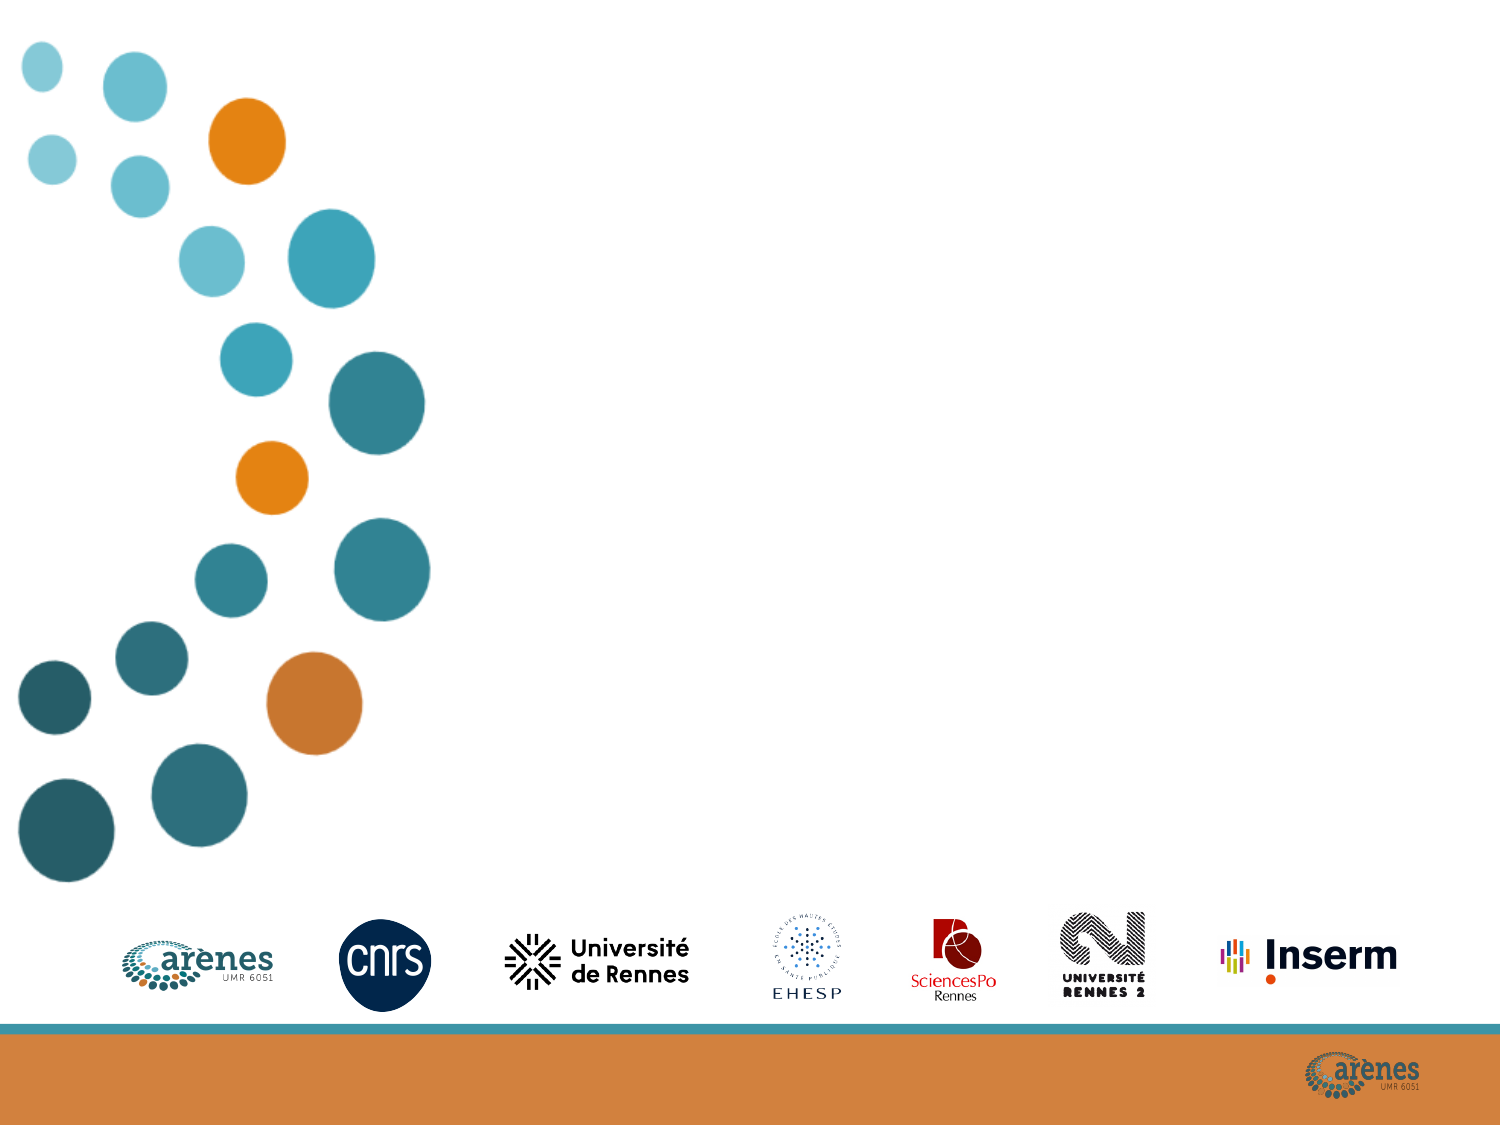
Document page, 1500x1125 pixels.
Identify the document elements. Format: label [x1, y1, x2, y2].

text_box [113, 900, 1399, 1013]
picture [1303, 1048, 1421, 1101]
picture [0, 25, 481, 900]
